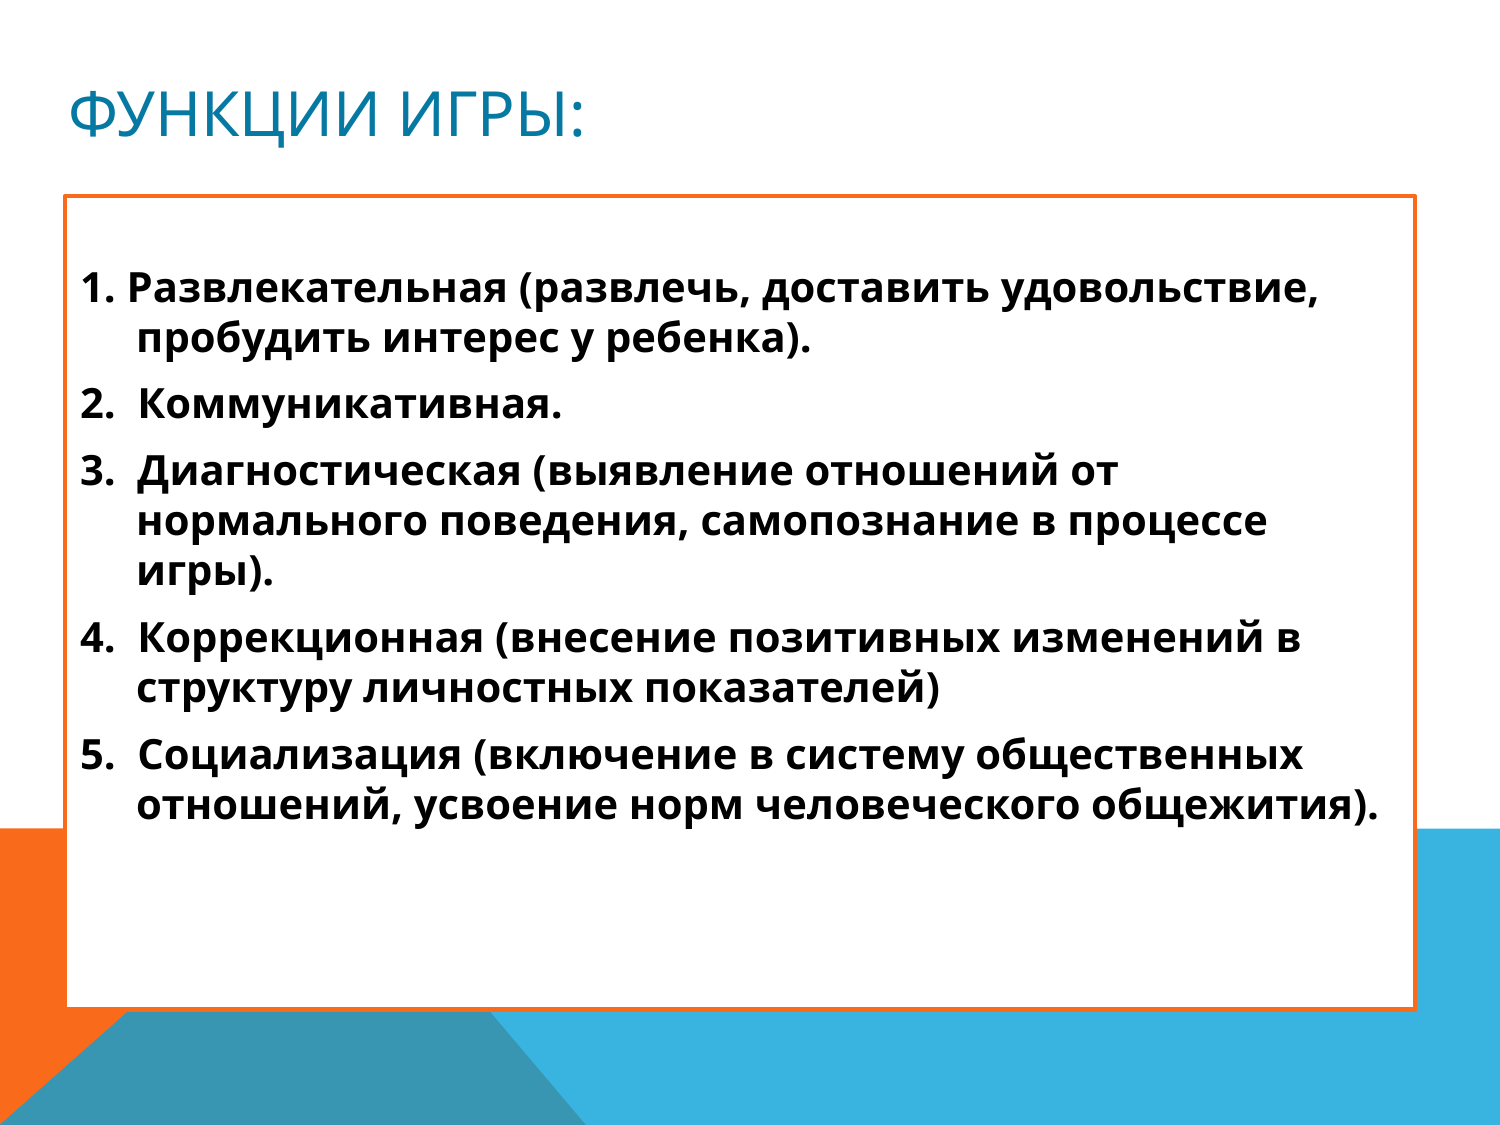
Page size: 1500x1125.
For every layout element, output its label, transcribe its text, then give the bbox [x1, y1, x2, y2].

list 1. Развлекательная (развлечь, доставить удовольствие, пробудить интерес у ребенка). 2. Коммуникативная. 3. Диагностическая (выявление отношений от нормального поведения, самопознание в процессе игры). 4. Коррекционная (внесение позитивных изменений в структуру личностных показателей) 5. Социализация (включение в систему общественных отношений, усвоение норм человеческого общежития). [63, 194, 1417, 1012]
title Функции игры: [53, 66, 1287, 157]
